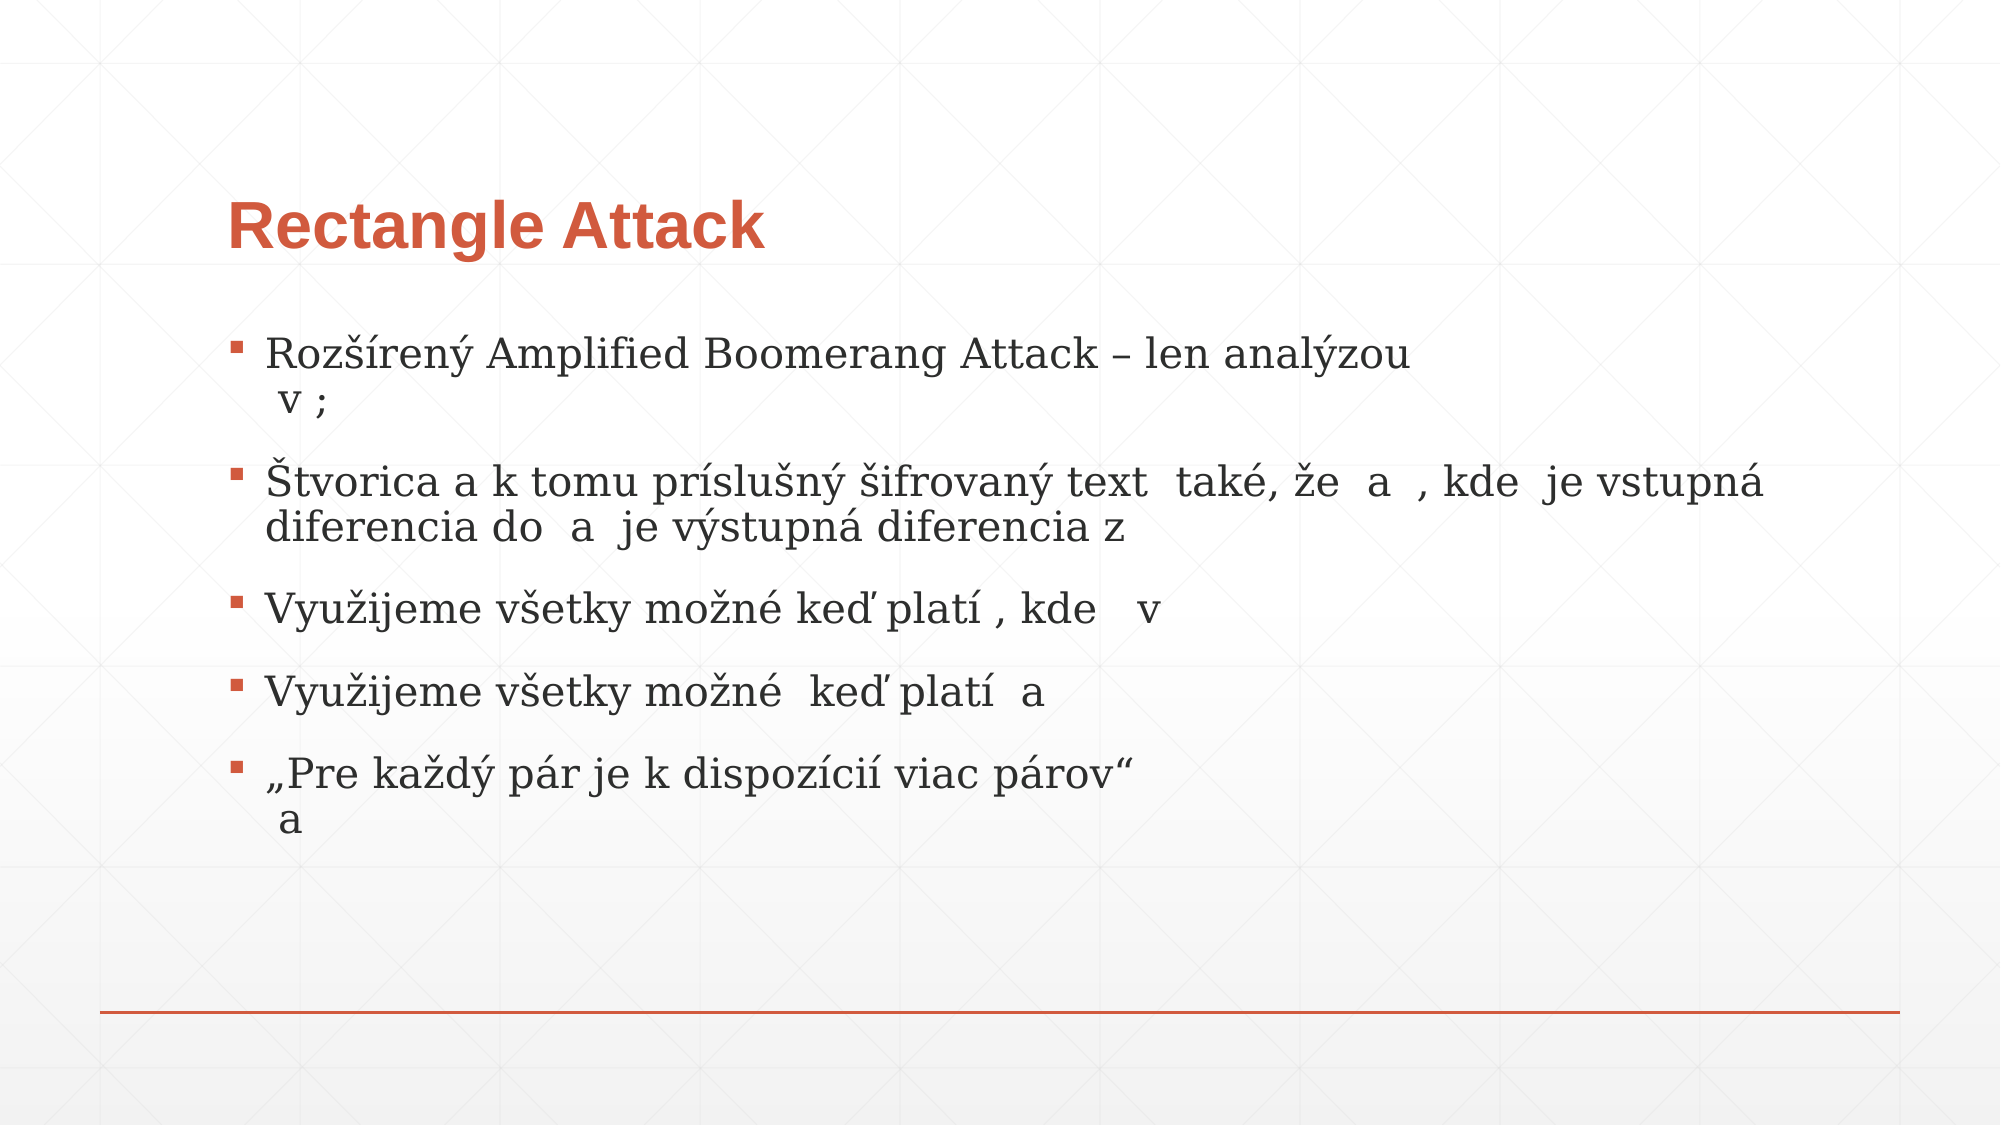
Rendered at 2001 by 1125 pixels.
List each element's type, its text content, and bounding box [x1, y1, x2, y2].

title Rectangle Attack [212, 82, 1788, 271]
